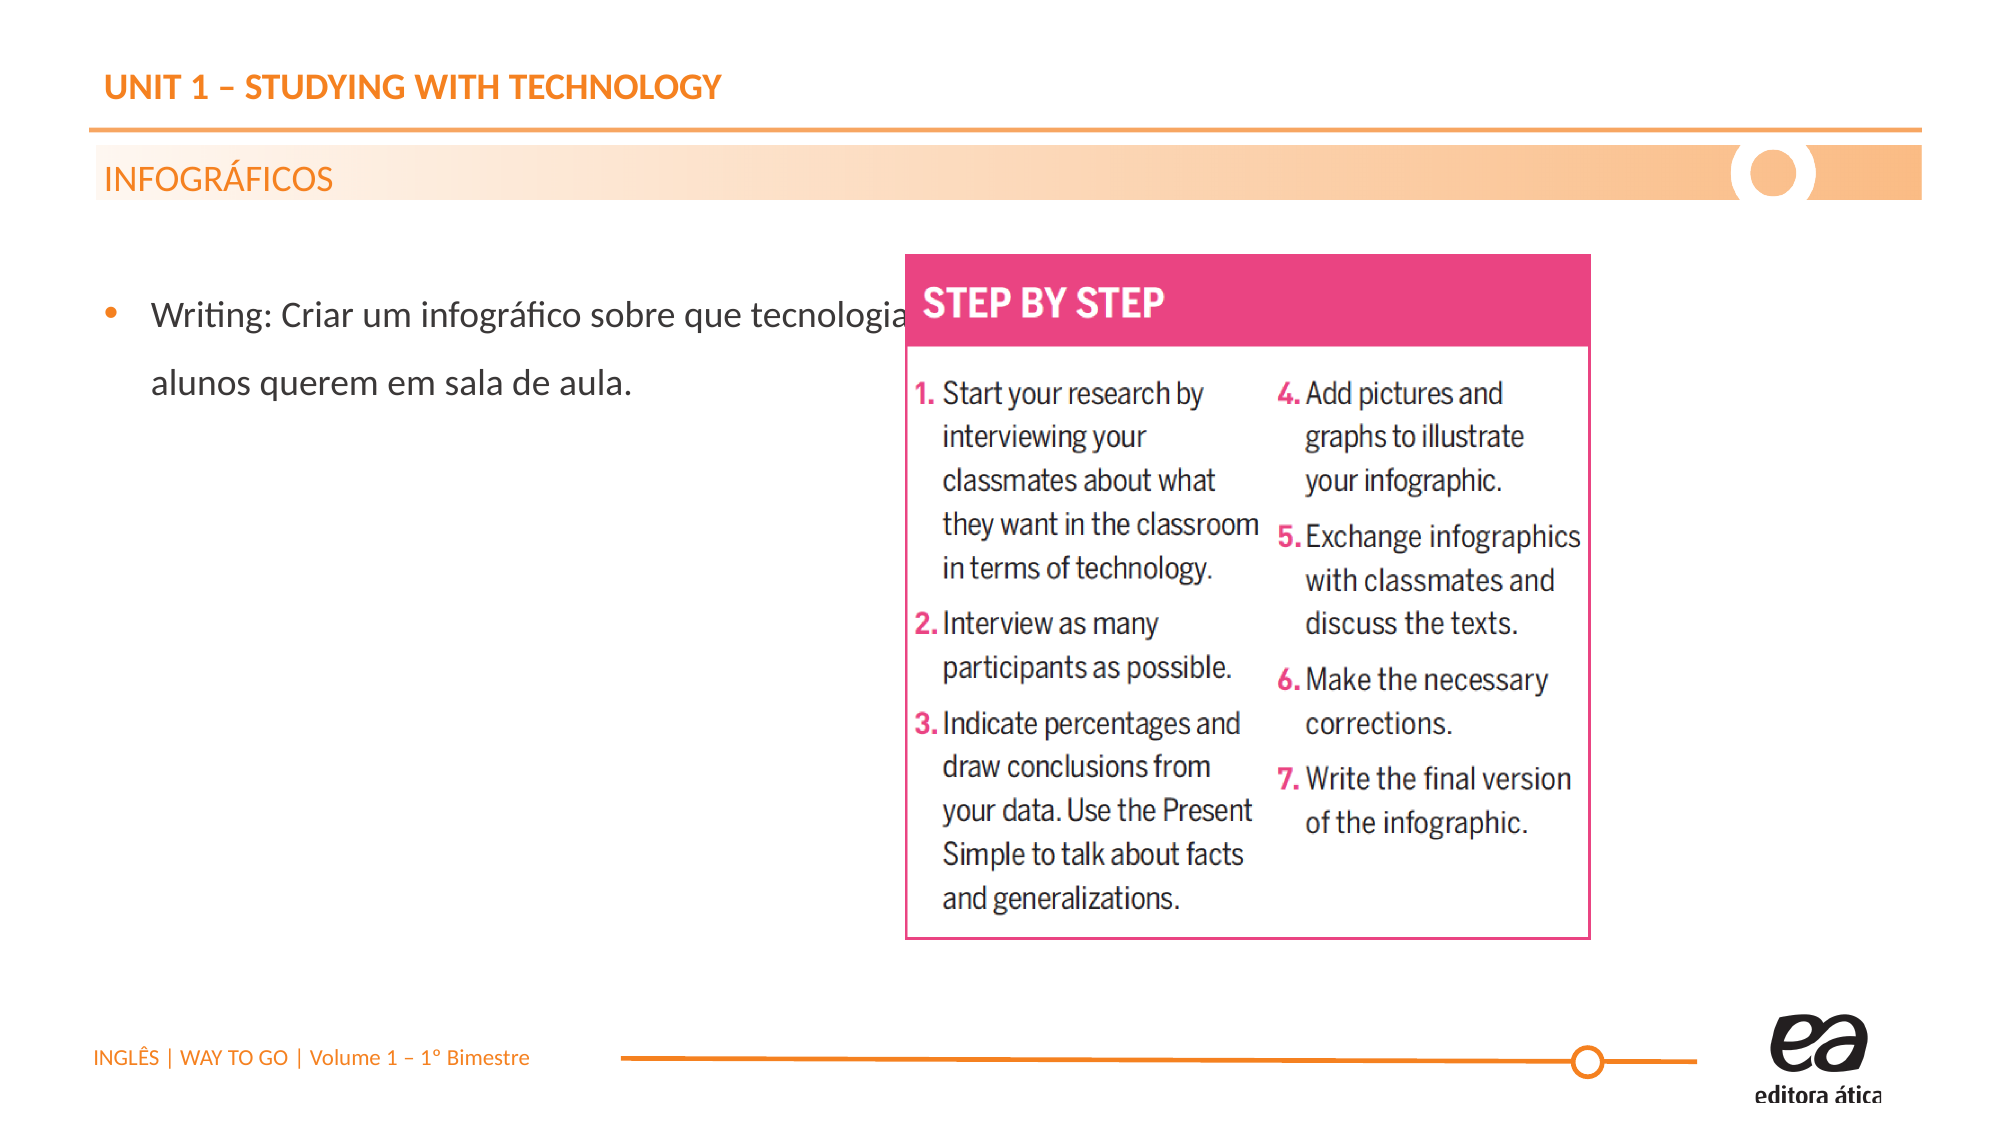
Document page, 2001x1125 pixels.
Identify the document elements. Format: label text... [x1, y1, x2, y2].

picture [96, 145, 1922, 200]
picture [905, 254, 1591, 940]
list INGLÊS | WAY TO GO | Volume 1 – 1º Bimestre [78, 1038, 607, 1093]
picture [1724, 1014, 1913, 1103]
list Writing: Criar um infográfico sobre que tecnologia alunos querem em sala de aula. [89, 260, 925, 1021]
title Unit 1 – Studying with Technology [89, 59, 1574, 119]
list Infográficos [89, 152, 1237, 199]
